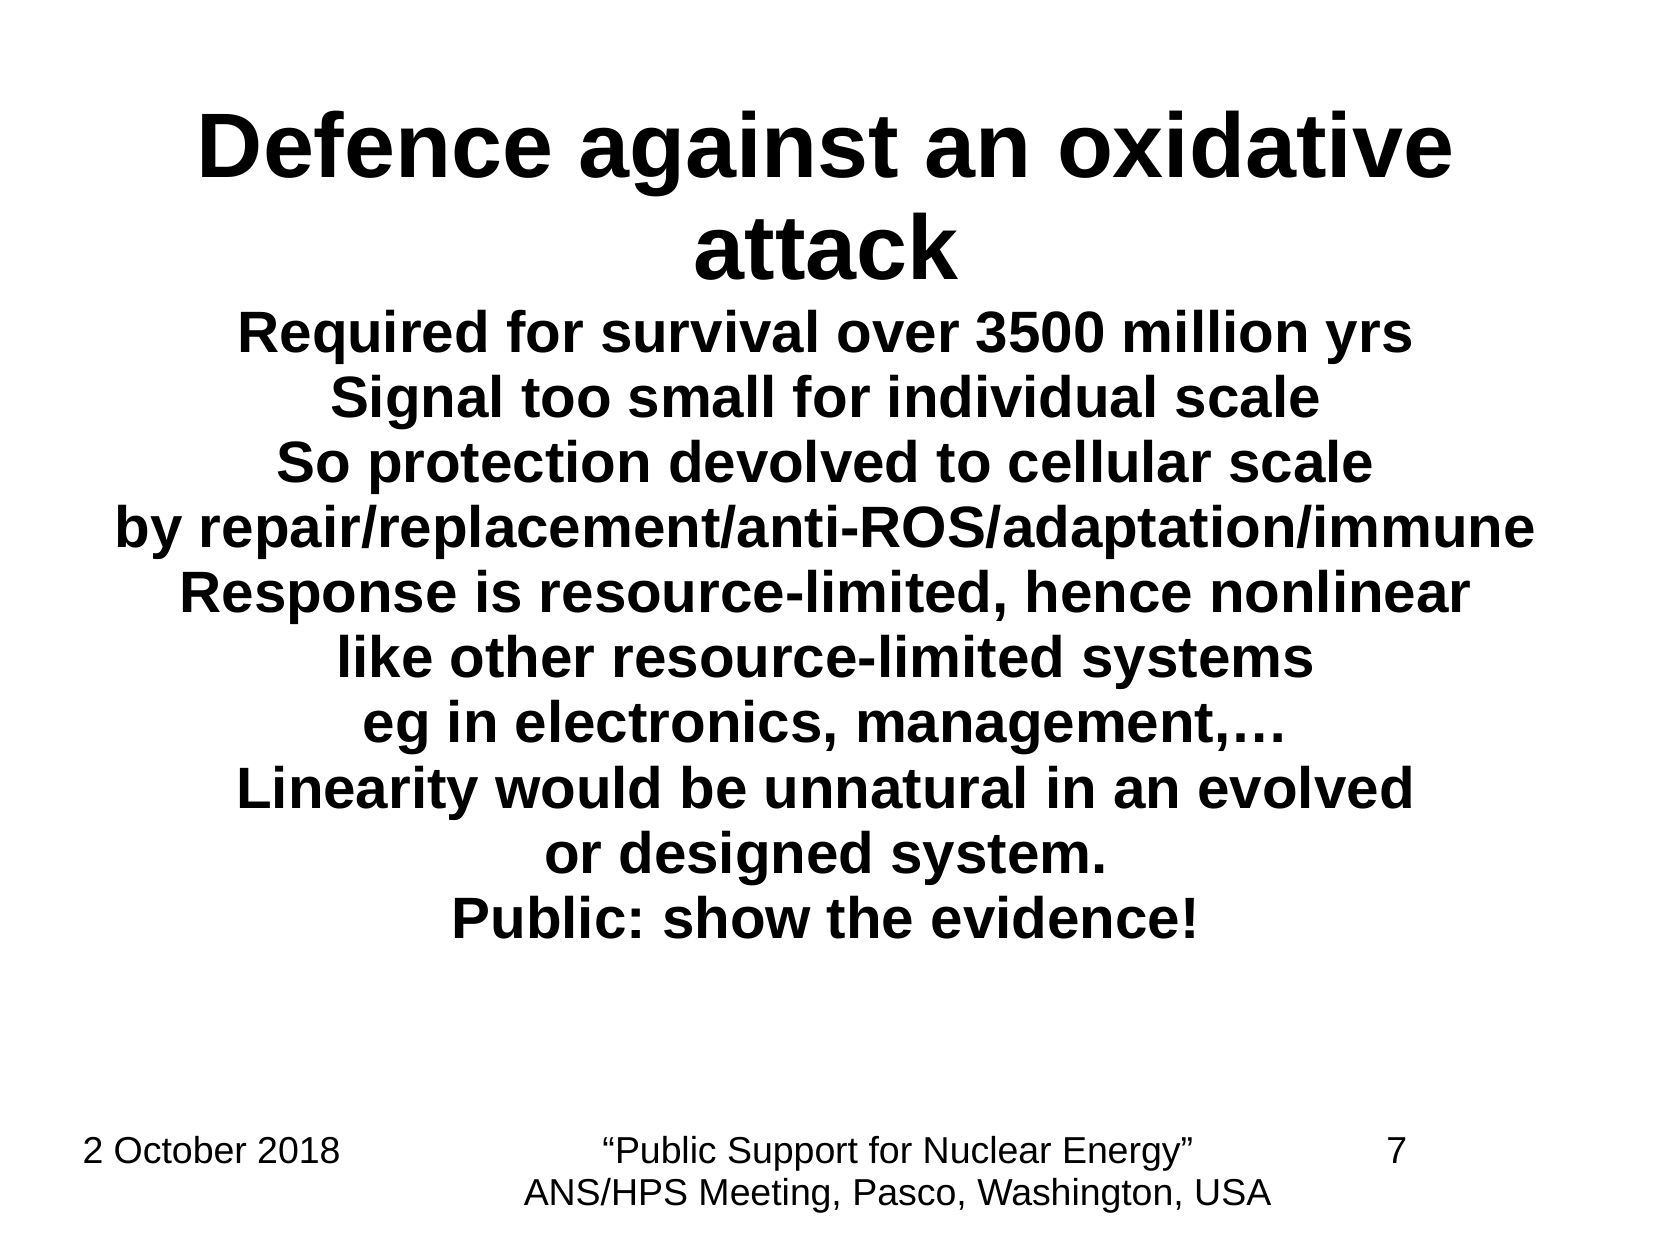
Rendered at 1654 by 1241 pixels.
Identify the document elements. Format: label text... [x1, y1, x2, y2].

text_box “Public Support for Nuclear Energy” ANS/HPS Meeting, Pasco, Washington, USA [519, 1129, 1276, 1215]
text_box 2 October 2018 [82, 1129, 467, 1215]
text_box 7 [1386, 1129, 1477, 1215]
text_box Defence against an oxidative attack Required for survival over 3500 million yrs Signal too small for individual scale So protection devolved to cellular scale by repair/replacement/anti-ROS/adaptation/immune Response is resource-limited, hence nonlinear like other resource-limited systems eg in electronics, management,… Linearity would be unnatural in an evolved or designed system. Public: show the evidence! [82, 49, 1570, 998]
